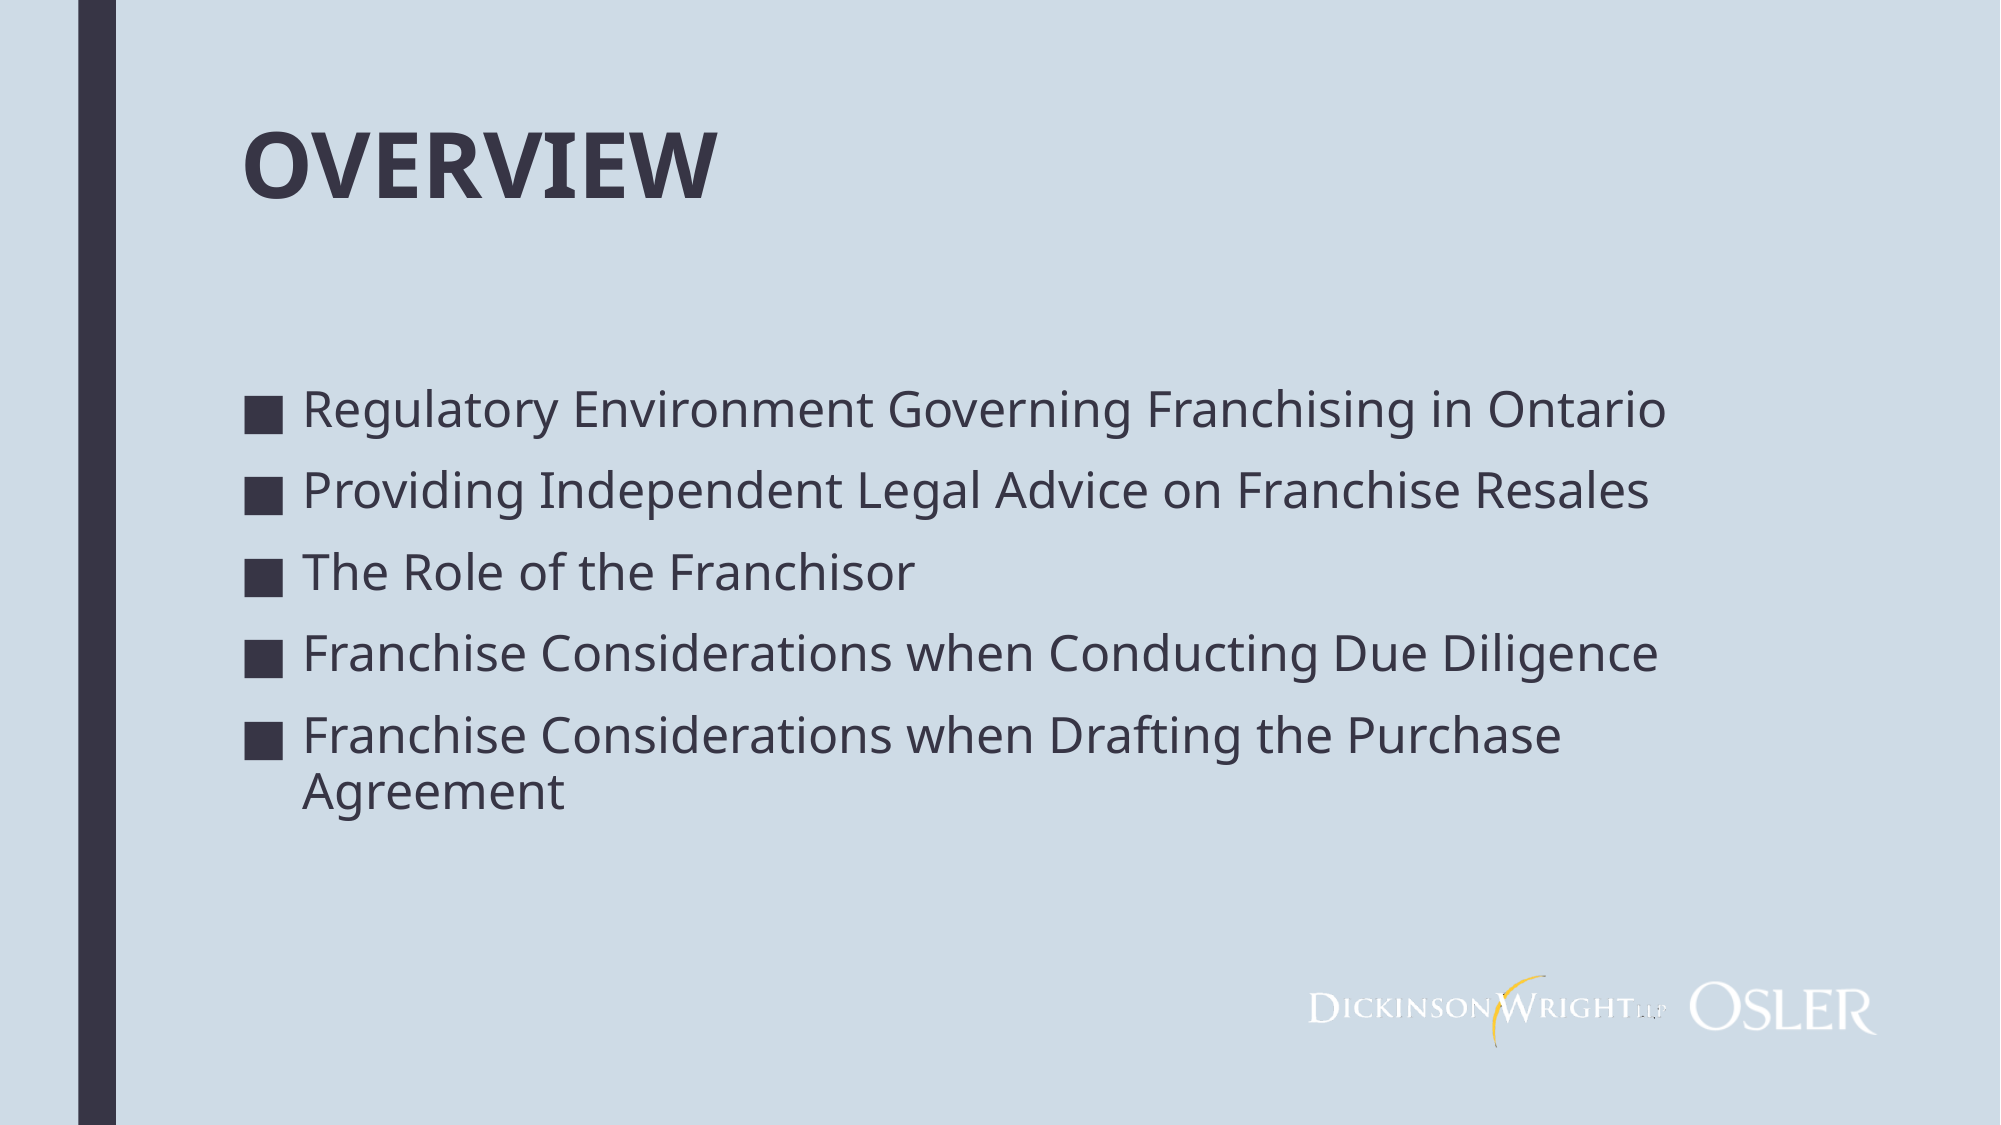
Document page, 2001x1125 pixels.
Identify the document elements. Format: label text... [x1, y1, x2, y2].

list Regulatory Environment Governing Franchising in Ontario Providing Independent Legal Advice on Franchise Resales The Role of the Franchisor Franchise Considerations when Conducting Due Diligence Franchise Considerations when Drafting the Purchase Agreement [225, 375, 1800, 963]
title OVERVIEW [225, 112, 1800, 357]
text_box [1291, 961, 1882, 1054]
